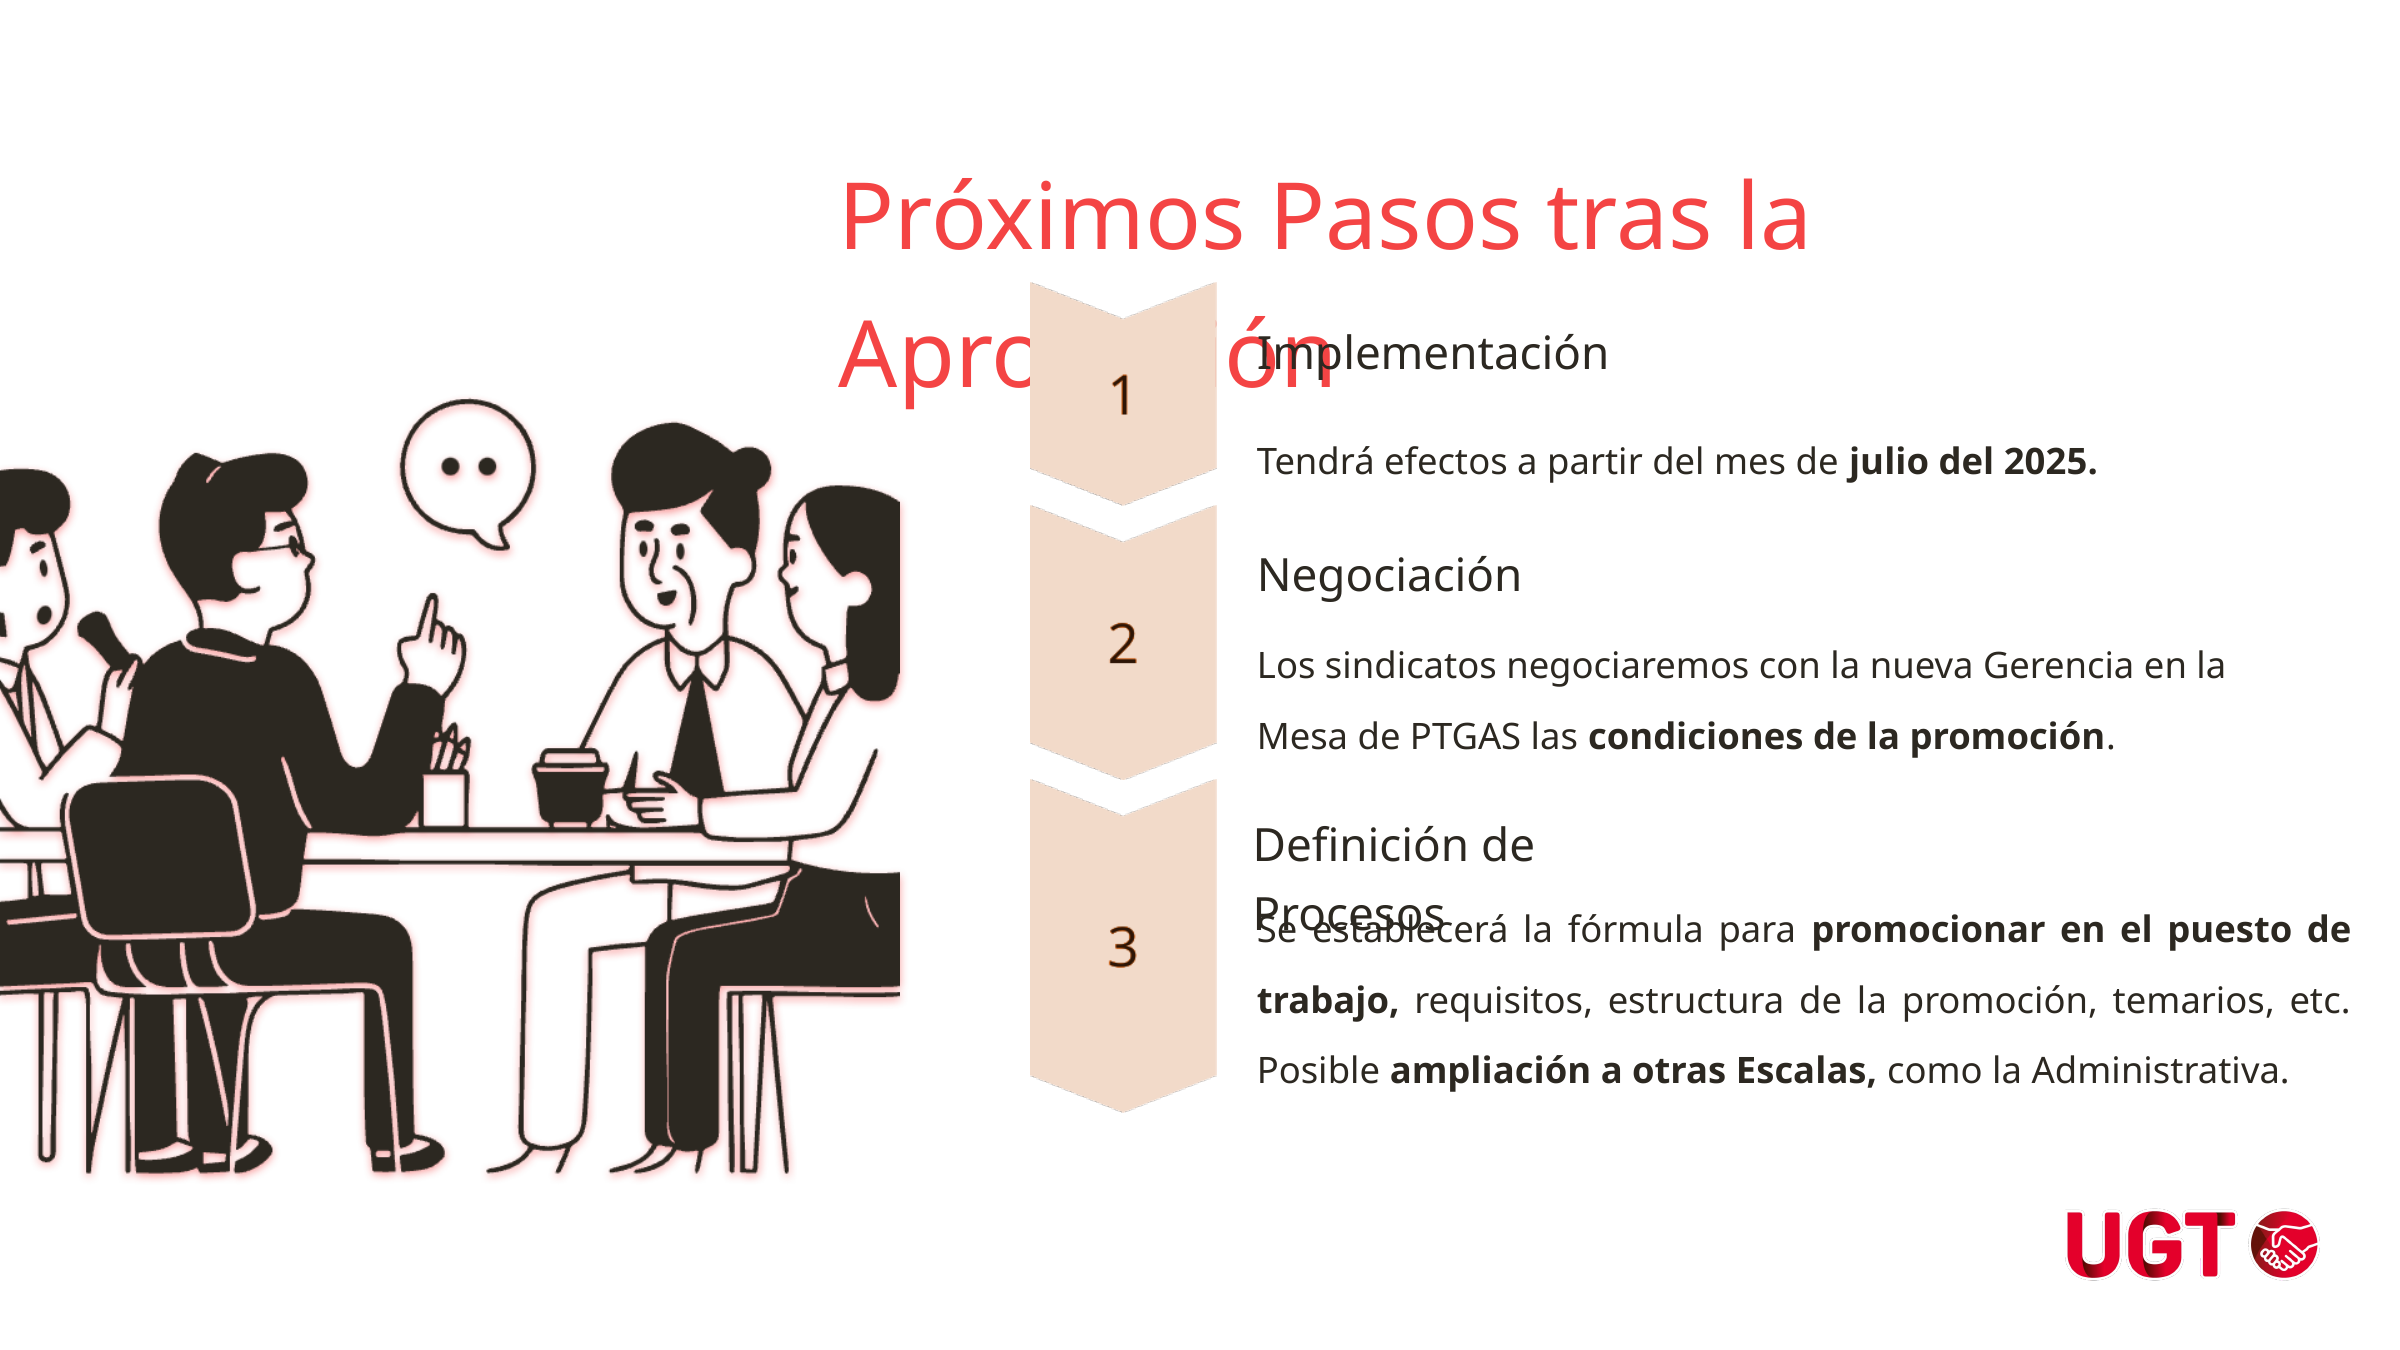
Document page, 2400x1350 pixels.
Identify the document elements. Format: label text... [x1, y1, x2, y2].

text_box Definición de Procesos [1252, 801, 1727, 861]
picture [2049, 1194, 2336, 1295]
text_box Próximos Pasos tras la Aprobación [905, 130, 2326, 250]
picture [0, 0, 901, 1350]
text_box Implementación [1256, 309, 1722, 368]
picture [1029, 281, 1217, 1114]
text_box Se establecerá la fórmula para promocionar en el puesto de trabajo, requisitos, estructura de la promoción, temarios, etc. Posible ampliación a otras Escalas, como la Administrativa. [1256, 878, 2352, 1179]
text_box Tendrá efectos a partir del mes de julio del 2025. [1256, 411, 2255, 471]
text_box Negociación [1256, 531, 1722, 590]
text_box Los sindicatos negociaremos con la nueva Gerencia en la Mesa de PTGAS las condiciones de la promoción. [1256, 615, 2255, 735]
